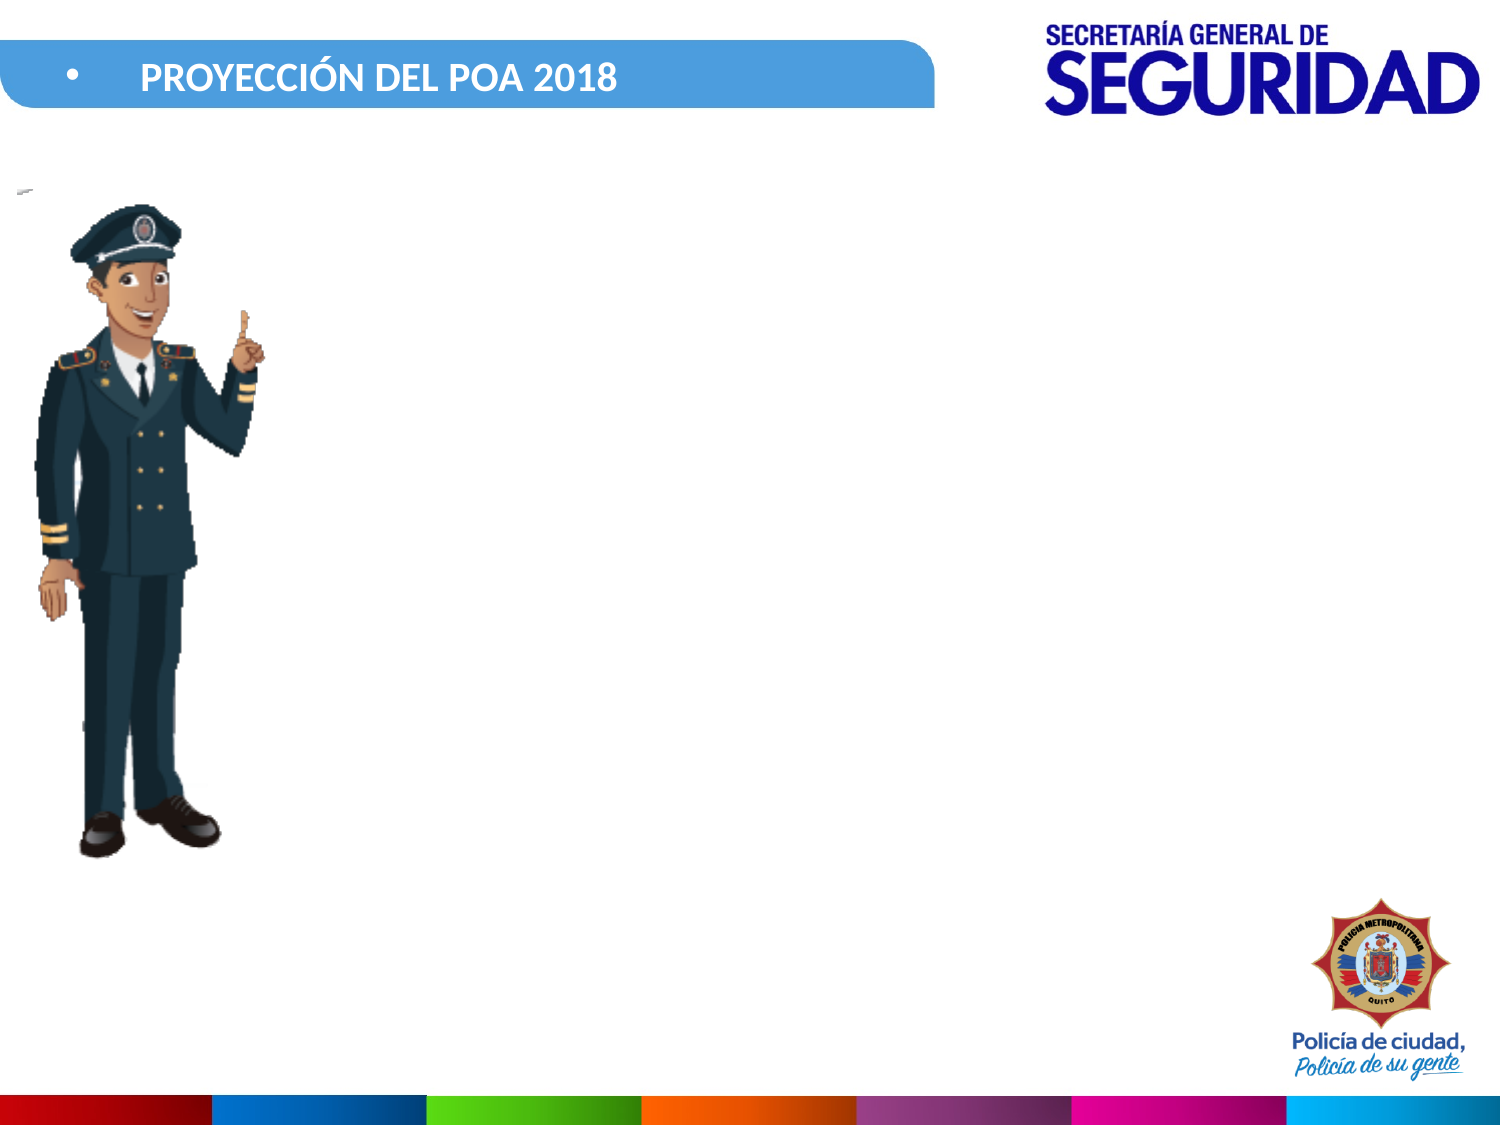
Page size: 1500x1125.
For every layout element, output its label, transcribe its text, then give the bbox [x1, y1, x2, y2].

text_box PROYECCIÓN DEL POA 2018 [50, 29, 939, 120]
picture [0, 0, 1500, 1125]
